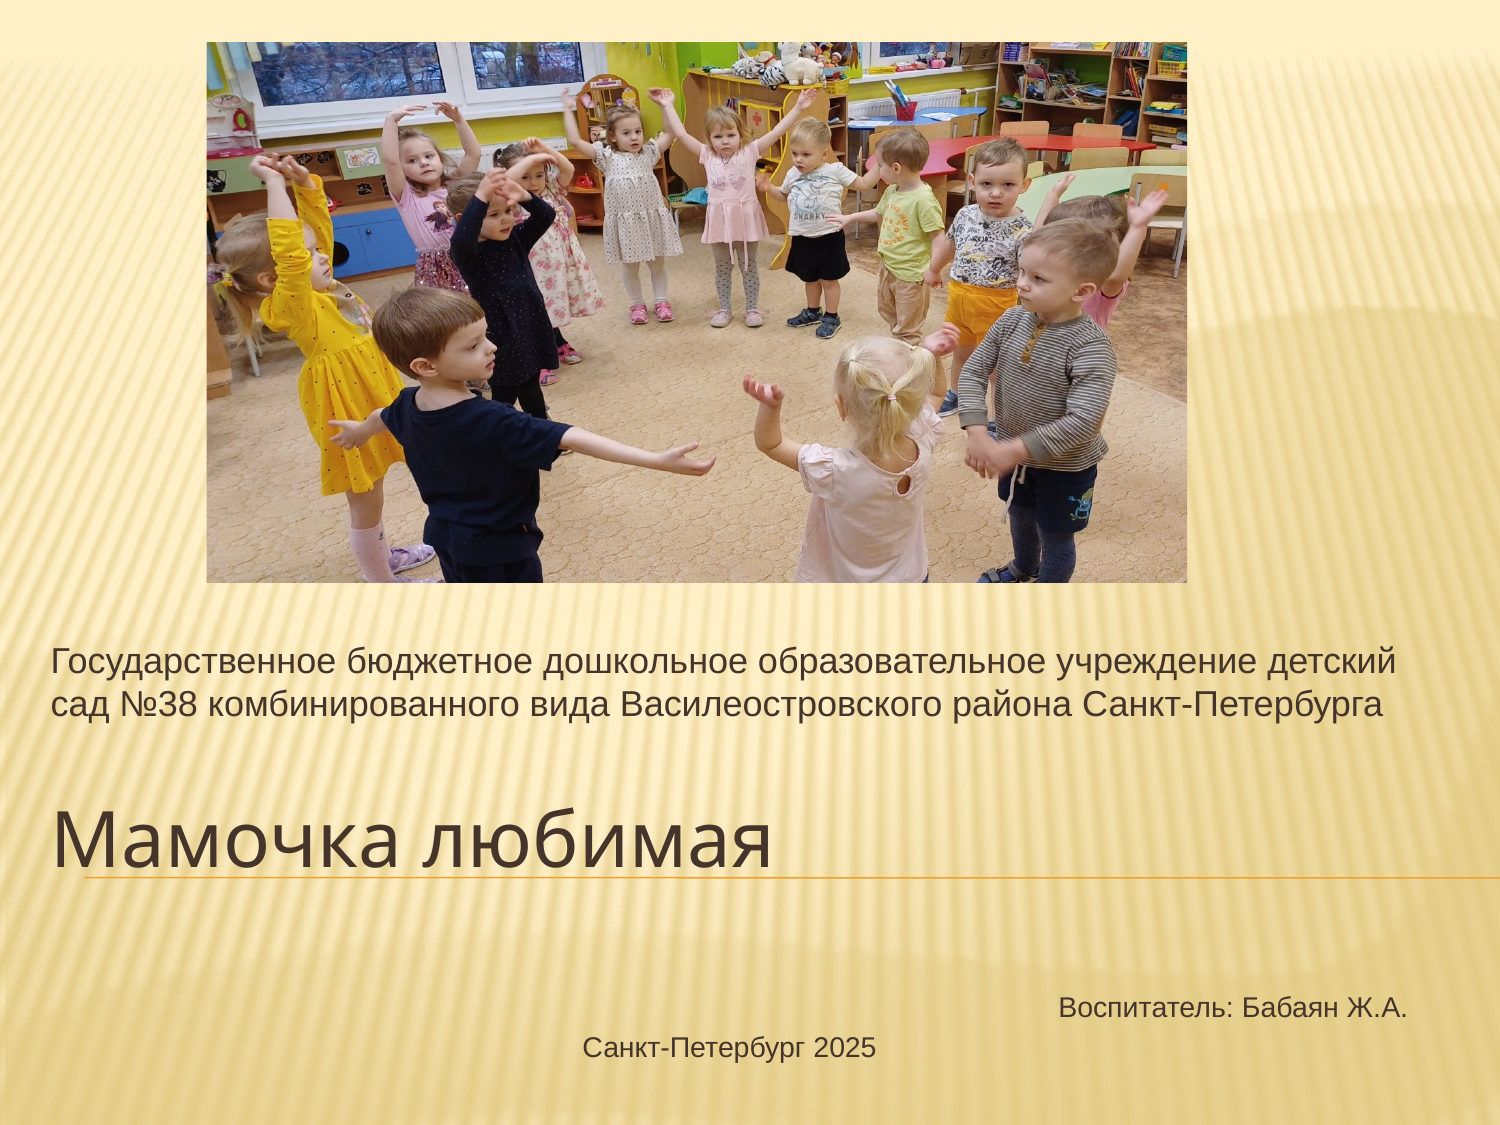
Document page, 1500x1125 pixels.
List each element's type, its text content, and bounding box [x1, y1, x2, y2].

subtitle Государственное бюджетное дошкольное образовательное учреждение детский сад №38 комбинированного вида Василеостровского района Санкт-Петербурга Мамочка любимая Воспитатель: Бабаян Ж.А. Санкт-Петербург 2025 [35, 610, 1424, 1071]
picture [206, 42, 1188, 584]
